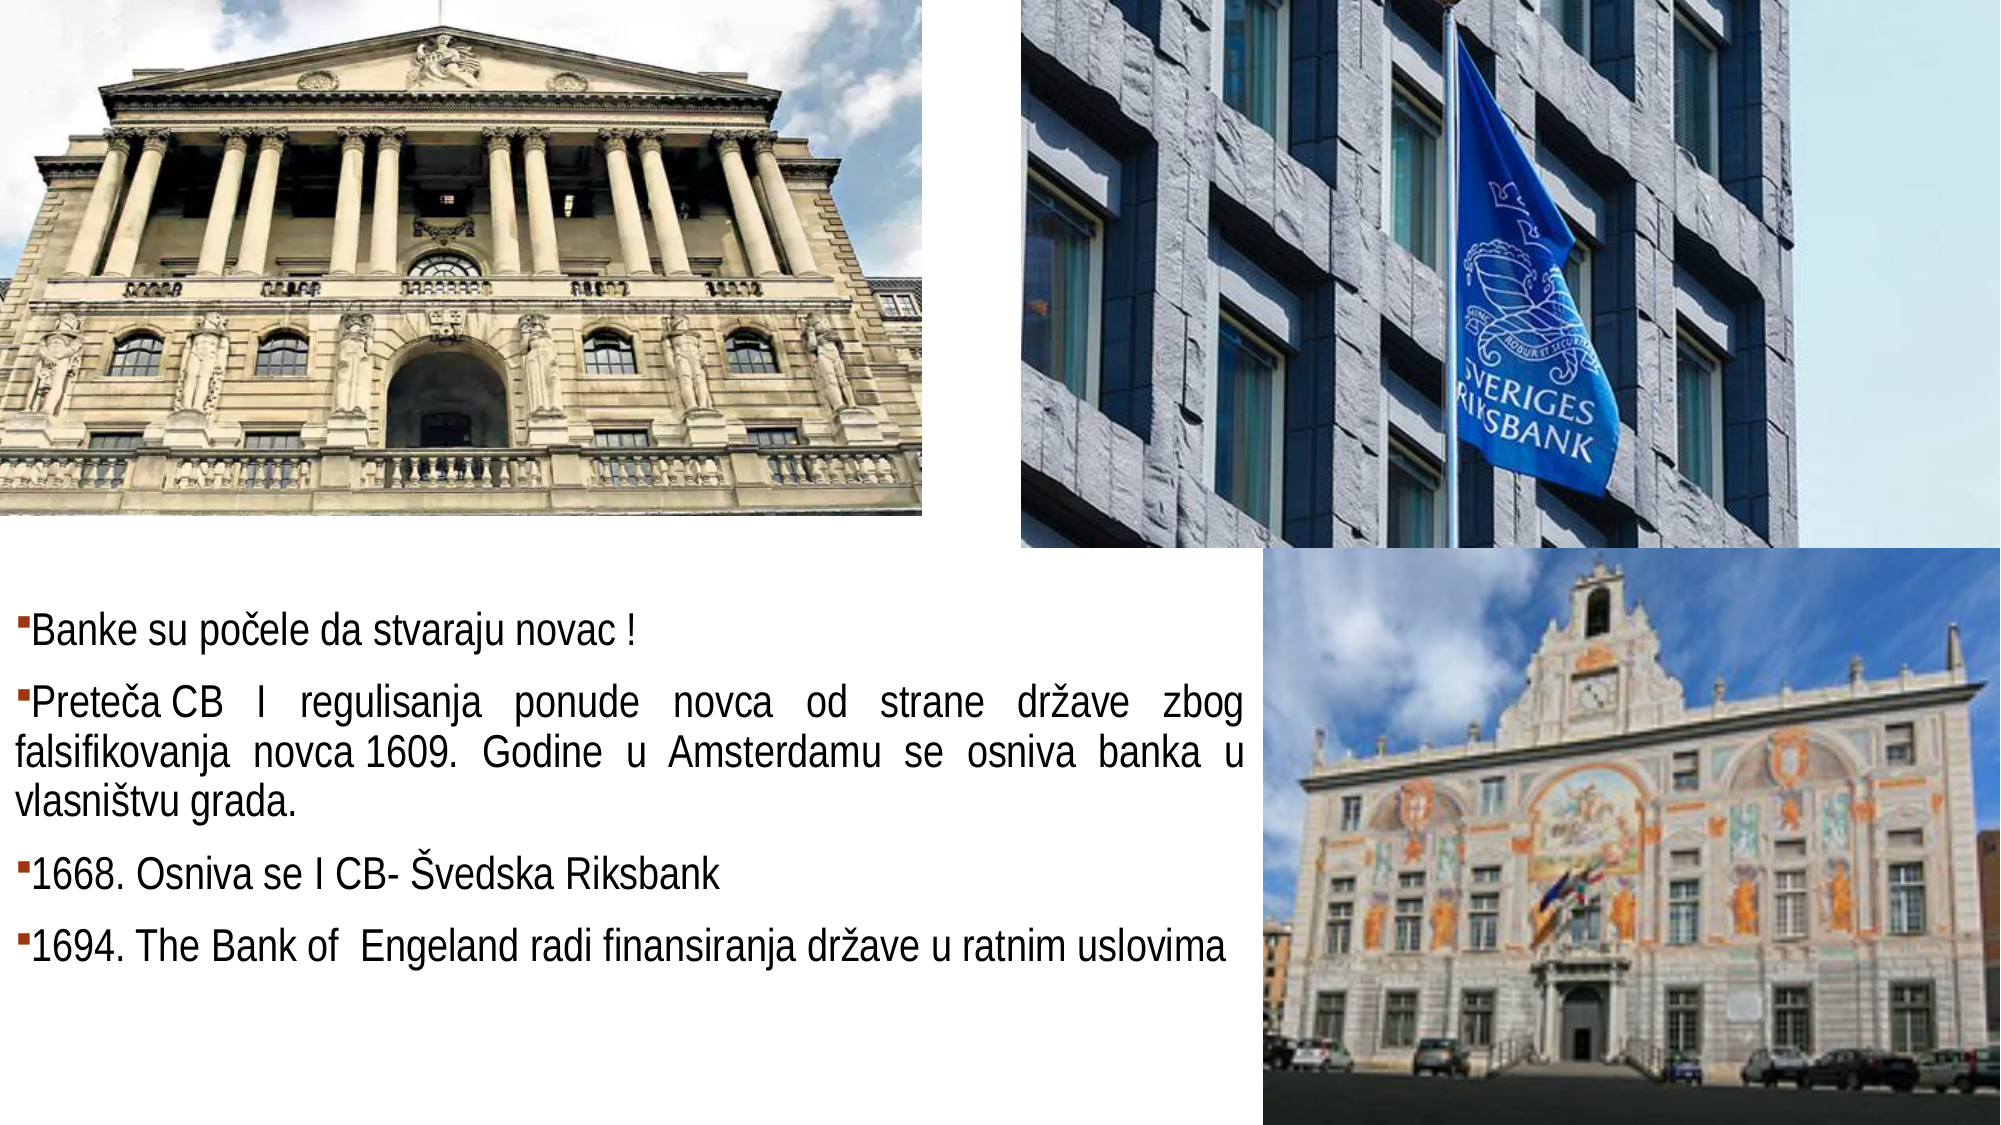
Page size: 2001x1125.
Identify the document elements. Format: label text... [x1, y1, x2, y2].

picture [1021, 0, 2000, 548]
picture [1263, 549, 2000, 1125]
picture [0, 0, 922, 516]
list Banke su počele da stvaraju novac ! Preteča CB I regulisanja ponude novca od strane države zbog falsifikovanja novca 1609. Godine u Amsterdamu se osniva banka u vlasništvu grada. 1668. Osniva se I CB- Švedska Riksbank 1694. The Bank of Engeland radi finansiranja države u ratnim uslovima [0, 597, 1262, 1032]
